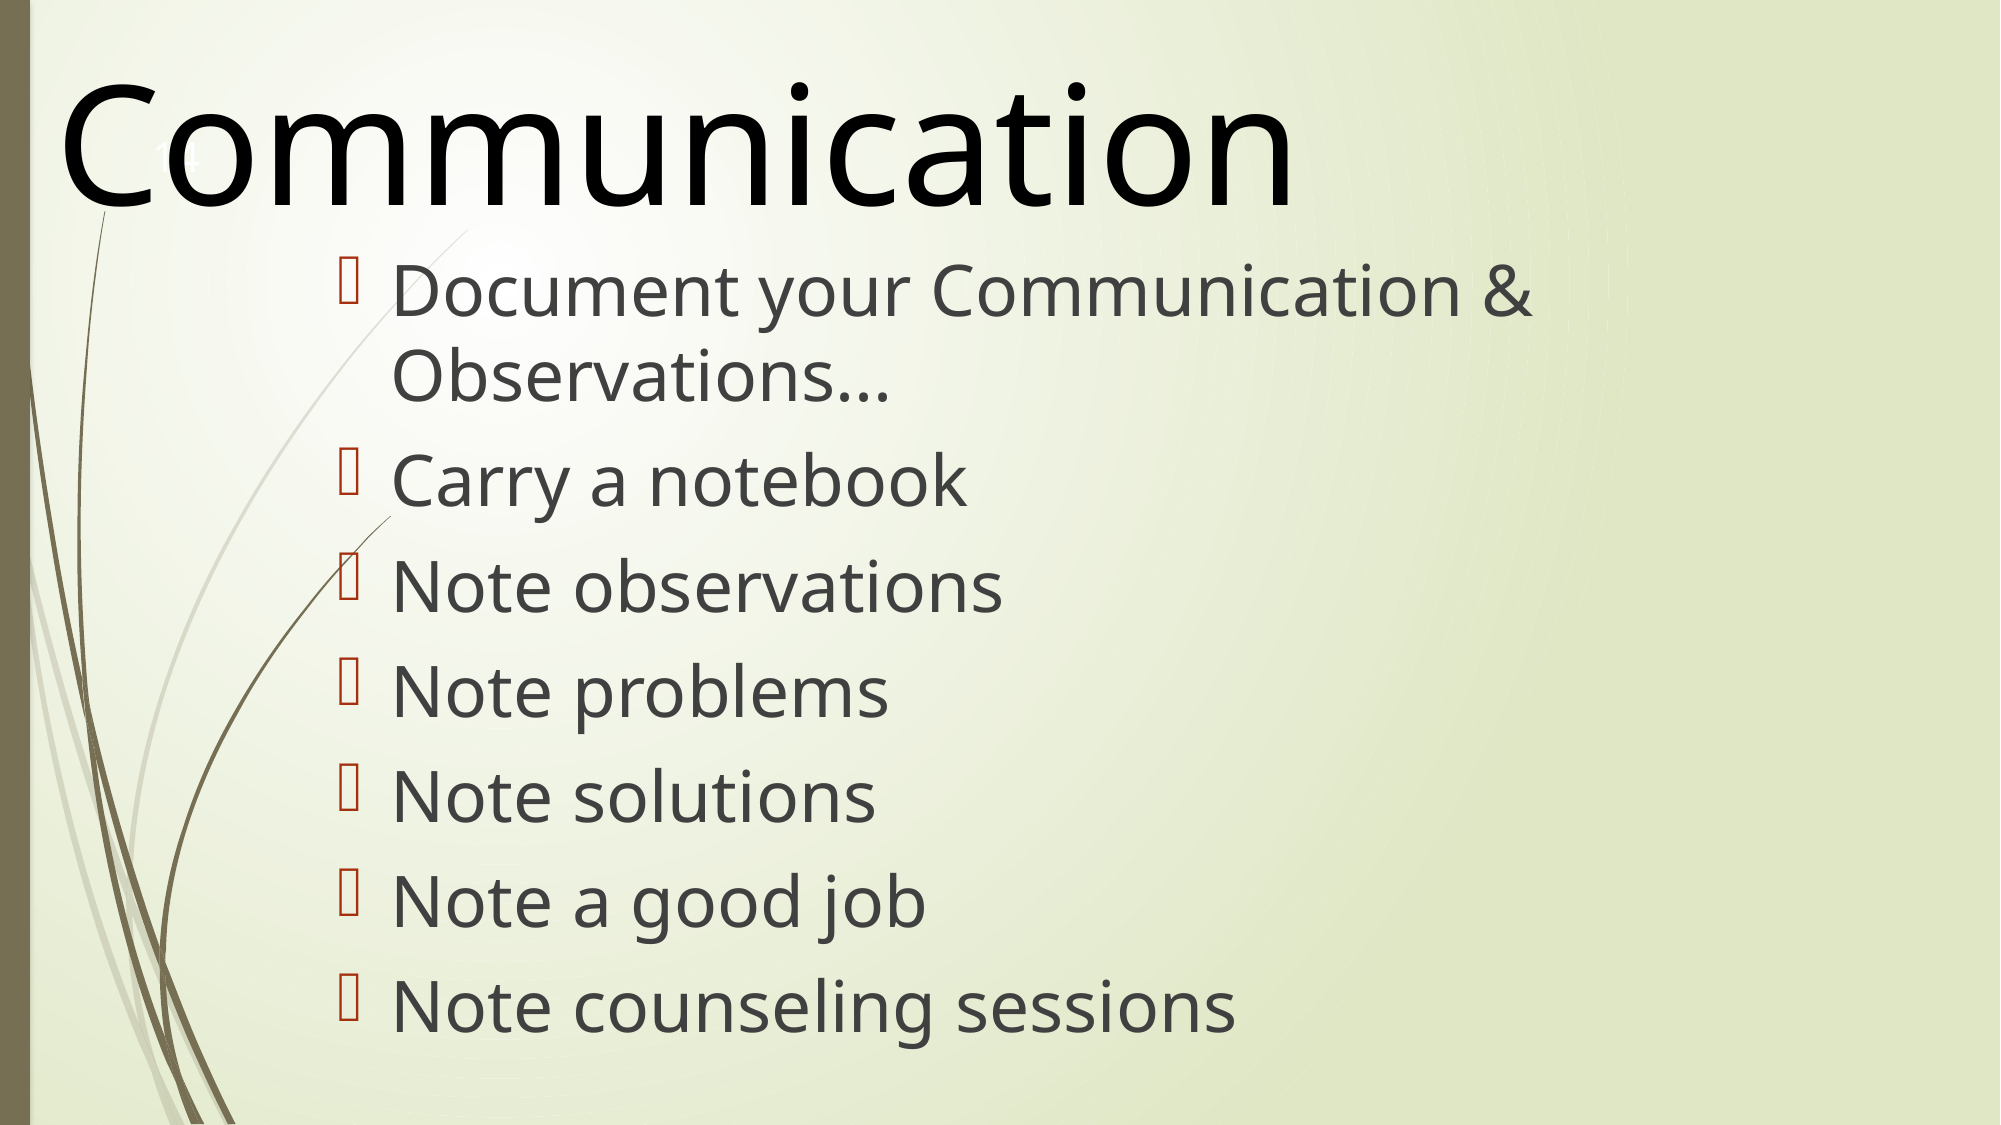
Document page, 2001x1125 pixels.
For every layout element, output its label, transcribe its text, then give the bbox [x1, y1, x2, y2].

slide_number 14 [87, 129, 216, 190]
text_box Communication [40, 31, 1954, 246]
list Document your Communication & Observations... Carry a notebook Note observations Note problems Note solutions Note a good job Note counseling sessions [322, 246, 1886, 1063]
